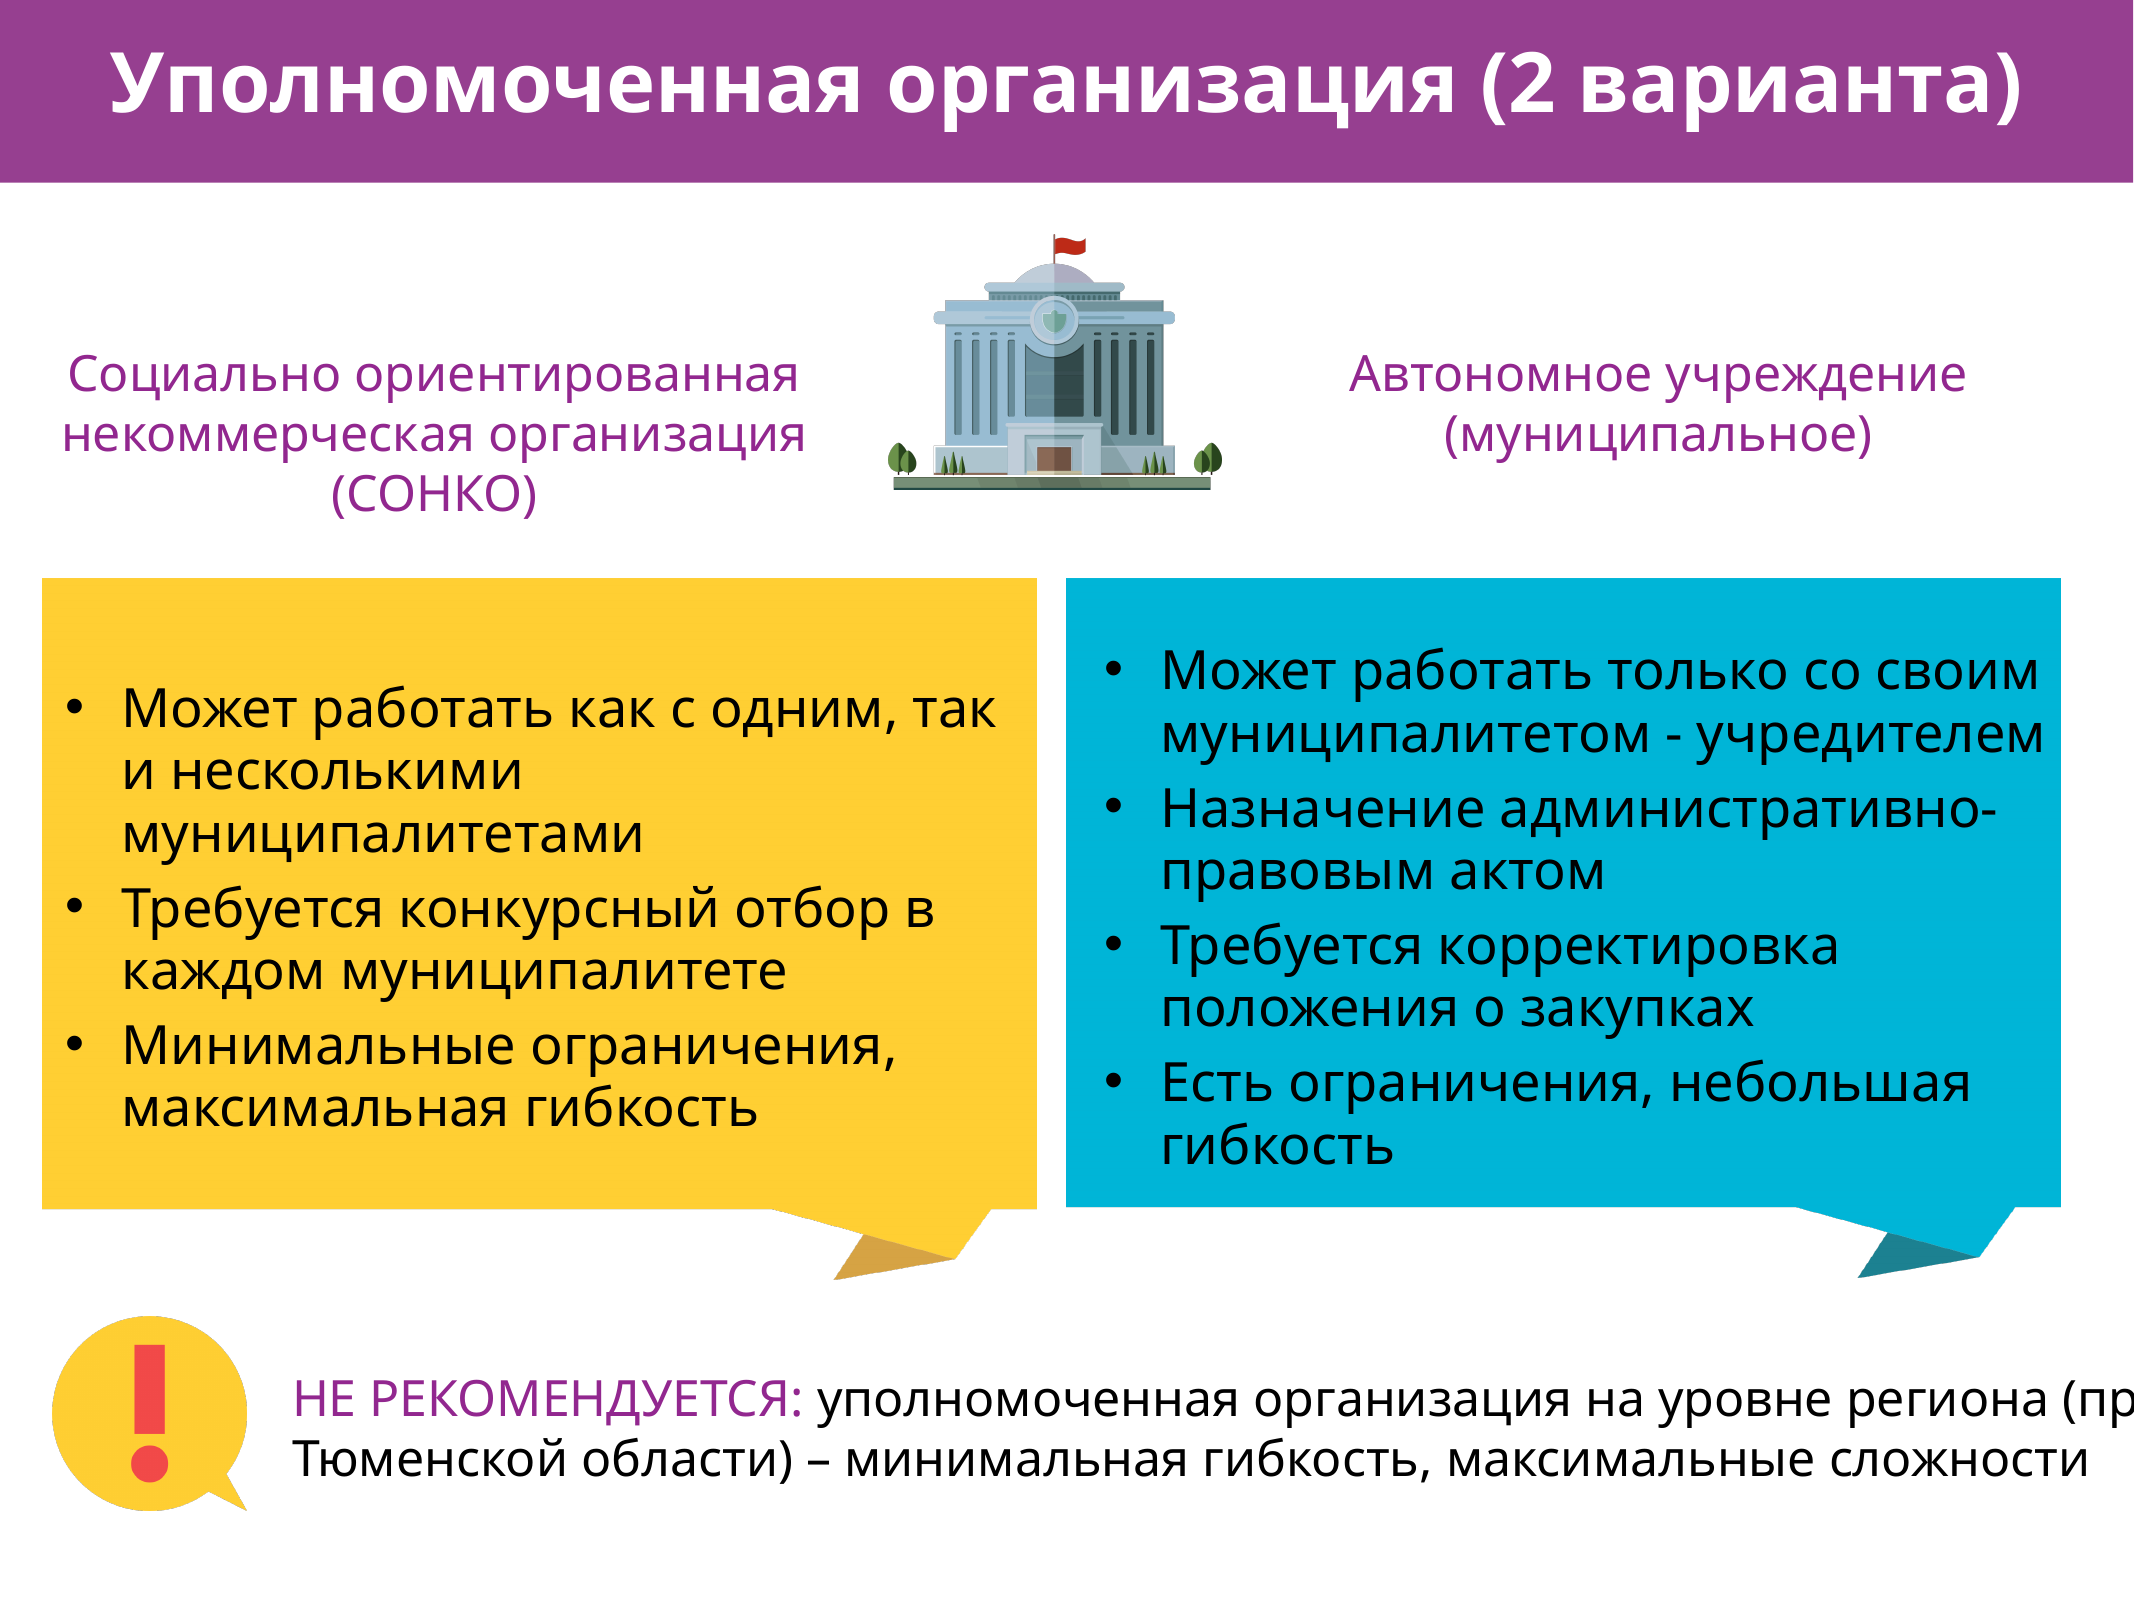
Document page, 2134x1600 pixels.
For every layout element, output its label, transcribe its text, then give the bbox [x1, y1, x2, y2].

picture [888, 234, 1222, 490]
picture [42, 578, 1037, 1280]
picture [1066, 578, 2061, 1278]
text_box [0, 0, 2134, 183]
text_box Автономное учреждение (муниципальное) [1340, 333, 1977, 470]
text_box НЕ РЕКОМЕНДУЕТСЯ: уполномоченная организация на уровне региона (пример Тюменской области) – минимальная гибкость, максимальные сложности [283, 1357, 2134, 1495]
text_box Социально ориентированная некоммерческая организация (СОНКО) [52, 333, 816, 531]
text_box Уполномоченная организация (2 варианта) [94, 21, 2039, 137]
picture [51, 1316, 247, 1511]
